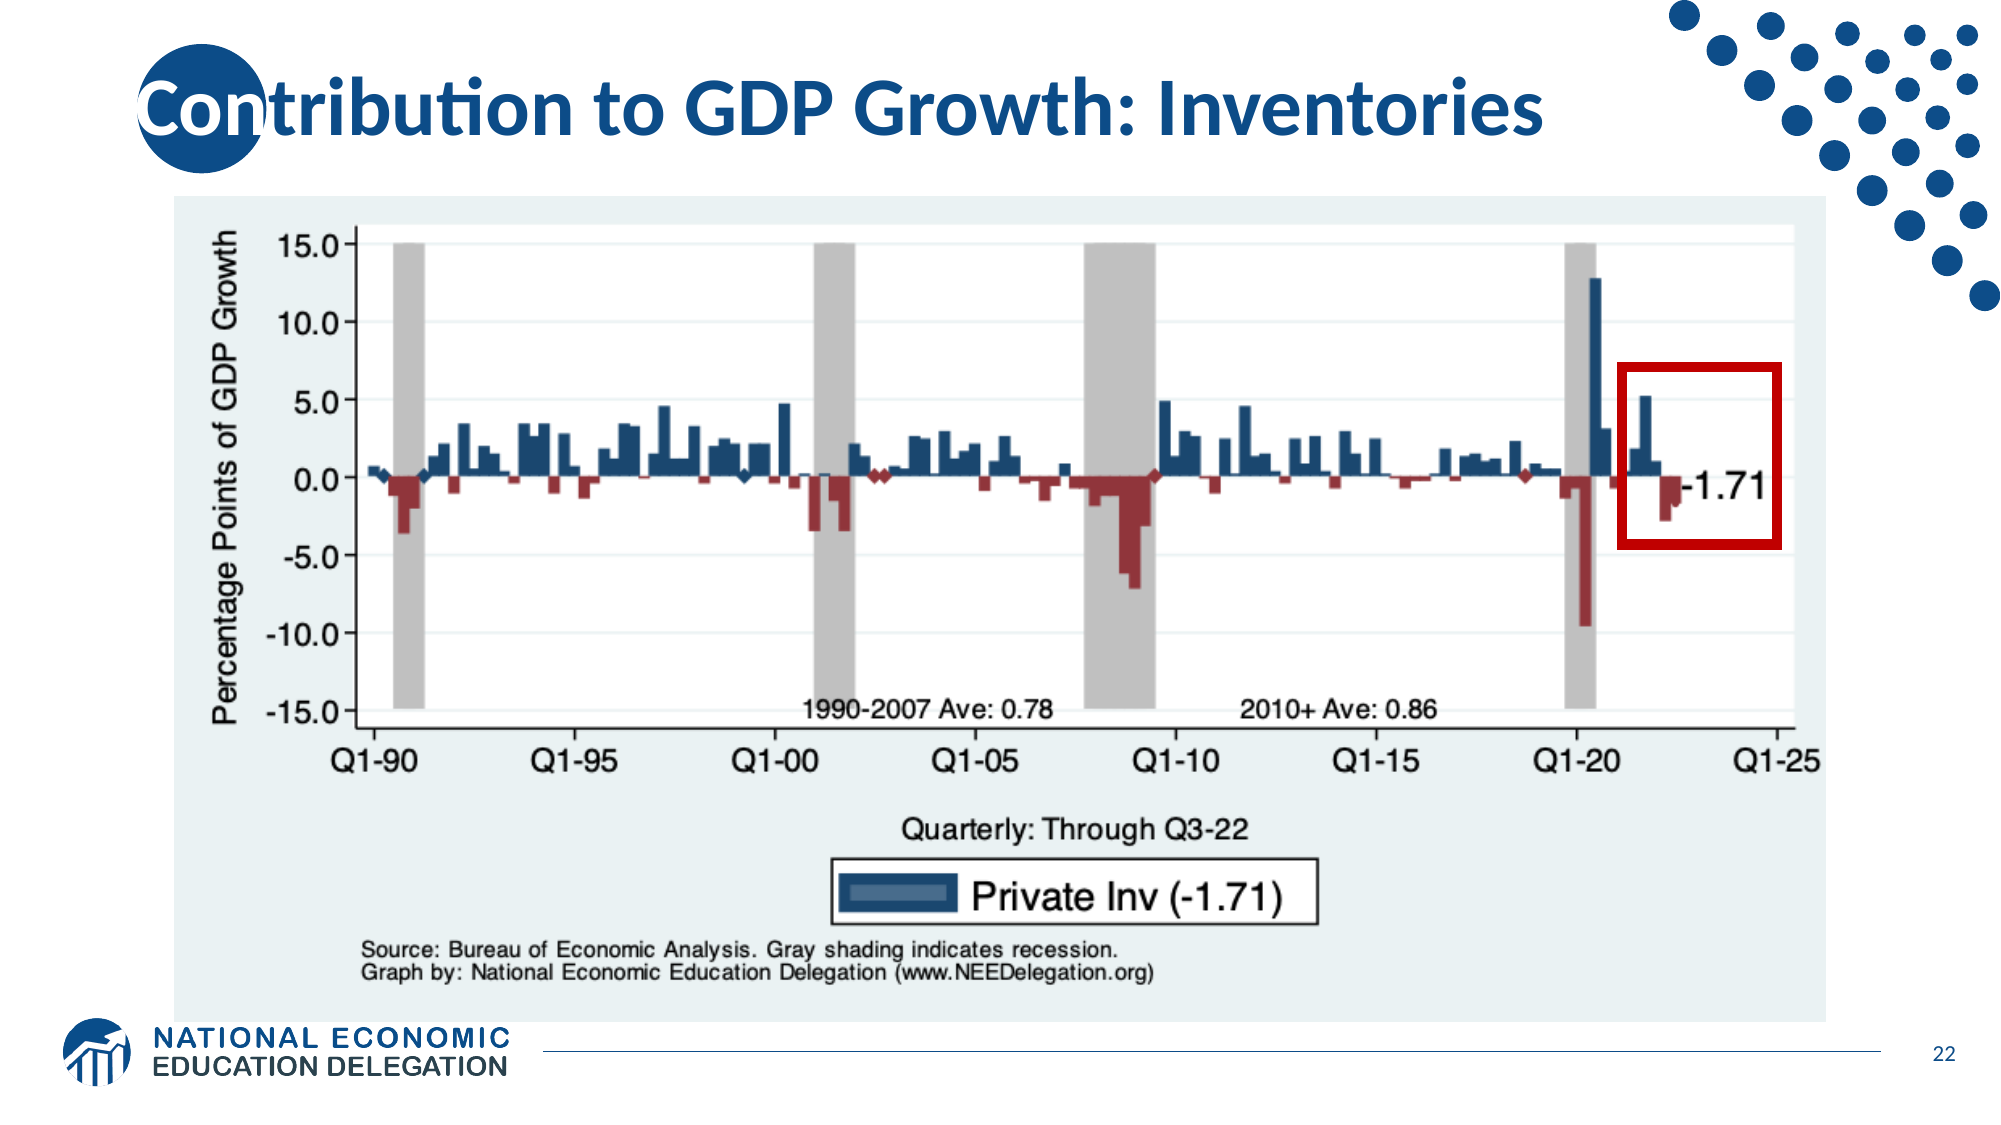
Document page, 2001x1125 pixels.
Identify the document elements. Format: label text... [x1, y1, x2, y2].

picture [55, 1013, 520, 1091]
title Contribution to GDP Growth: Inventories [101, 0, 1827, 218]
slide_number 22 [1521, 1022, 1972, 1082]
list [174, 196, 1826, 1022]
